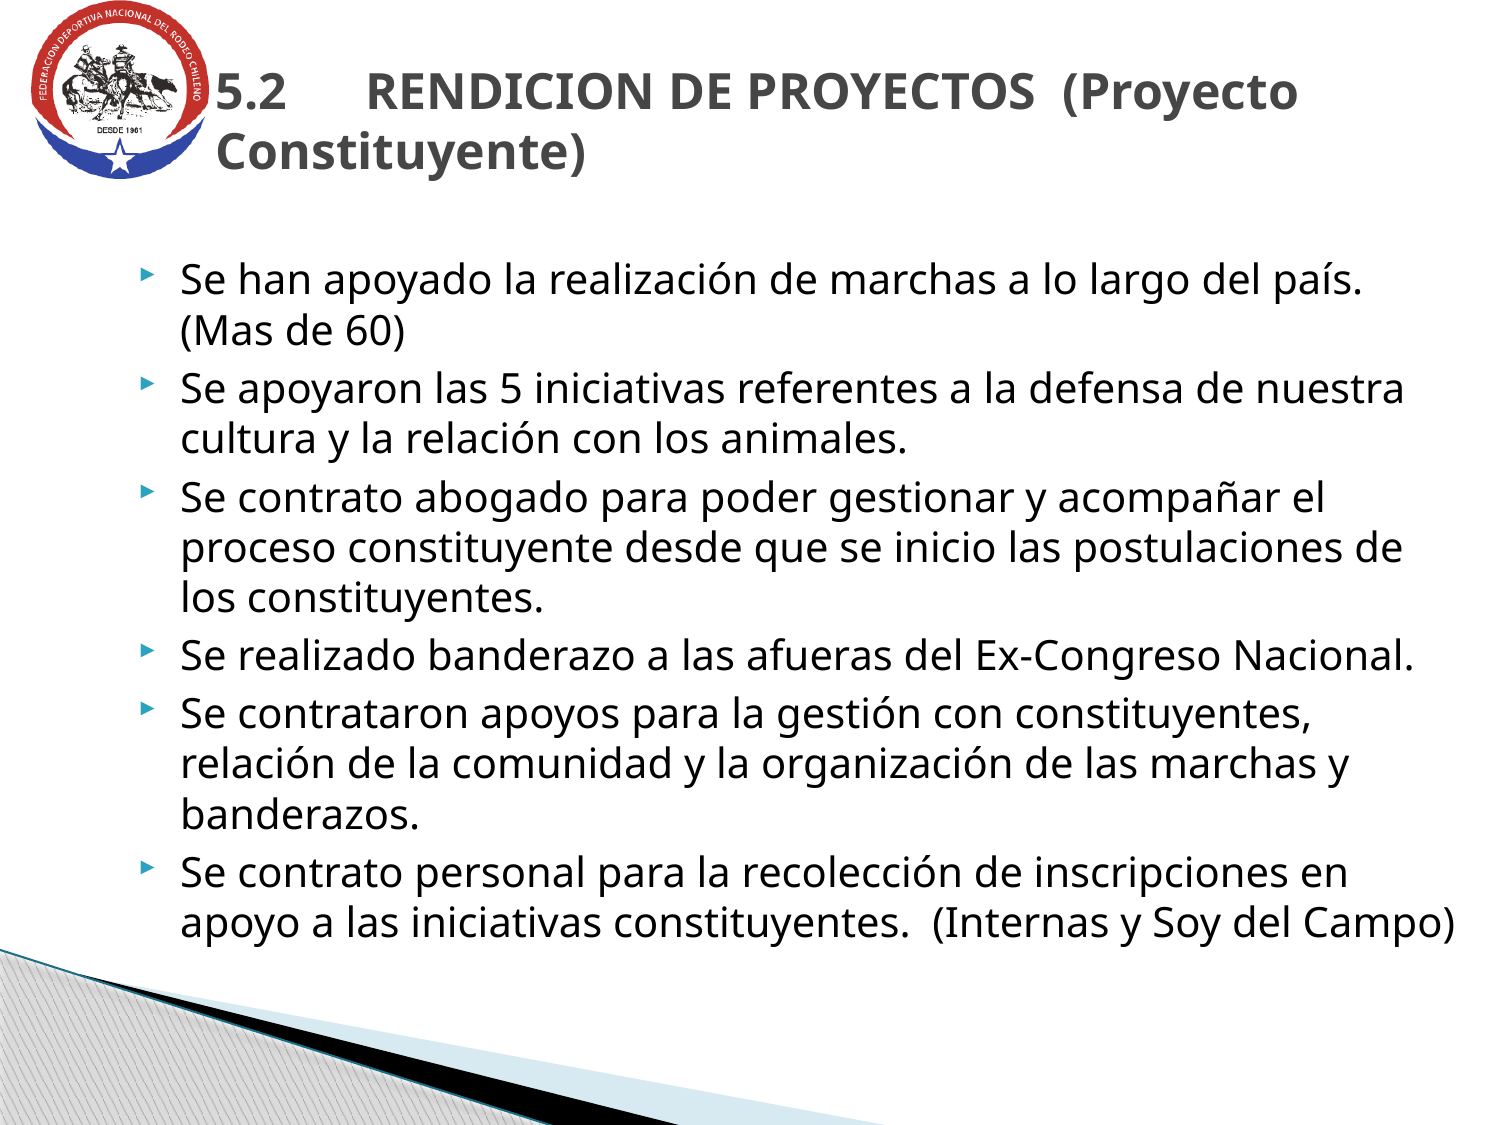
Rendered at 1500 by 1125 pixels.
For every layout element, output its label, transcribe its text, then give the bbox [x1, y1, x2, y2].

picture [23, 0, 212, 181]
text_box 5.2 RENDICION DE PROYECTOS (Proyecto Constituyente) [183, 19, 1500, 220]
list Se han apoyado la realización de marchas a lo largo del país. (Mas de 60) Se apoyaron las 5 iniciativas referentes a la defensa de nuestra cultura y la relación con los animales. Se contrato abogado para poder gestionar y acompañar el proceso constituyente desde que se inicio las postulaciones de los constituyentes. Se realizado banderazo a las afueras del Ex-Congreso Nacional. Se contrataron apoyos para la gestión con constituyentes, relación de la comunidad y la organización de las marchas y banderazos. Se contrato personal para la recolección de inscripciones en apoyo a las iniciativas constituyentes. (Internas y Soy del Campo) [105, 192, 1477, 1032]
